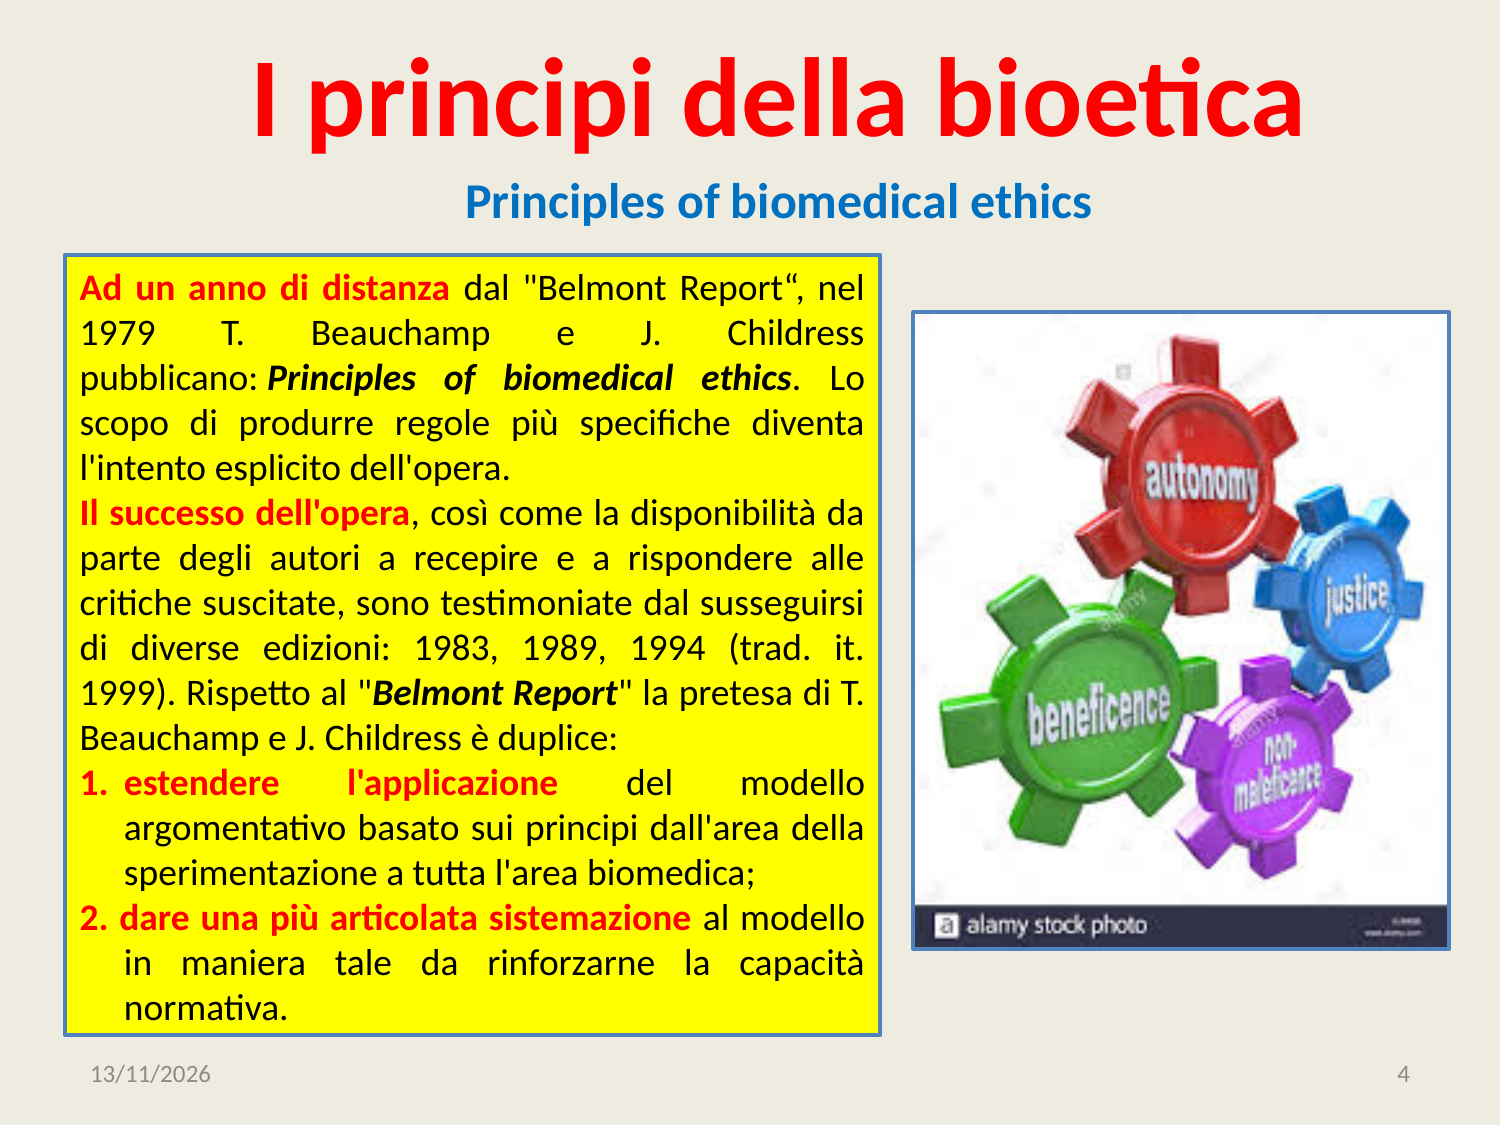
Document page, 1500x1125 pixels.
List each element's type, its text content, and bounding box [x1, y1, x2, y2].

slide_number 4 [1074, 1042, 1425, 1103]
text_box Ad un anno di distanza dal "Belmont Report“, nel 1979 T. Beauchamp e J. Childress pubblicano: Principles of biomedical ethics. Lo scopo di produrre regole più specifiche diventa l'intento esplicito dell'opera. Il successo dell'opera, così come la disponibilità da parte degli autori a recepire e a rispondere alle critiche suscitate, sono testimoniate dal susseguirsi di diverse edizioni: 1983, 1989, 1994 (trad. it. 1999). Rispetto al "Belmont Report" la pretesa di T. Beauchamp e J. Childress è duplice: estendere l'applicazione del modello argomentativo basato sui principi dall'area della sperimentazione a tutta l'area biomedica; 2. dare una più articolata sistemazione al modello in maniera tale da rinforzarne la capacità normativa. [64, 255, 880, 1036]
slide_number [75, 1042, 425, 1103]
text_box Principles of biomedical ethics [253, 160, 1306, 236]
title I principi della bioetica [58, 42, 1500, 141]
picture [915, 314, 1448, 947]
